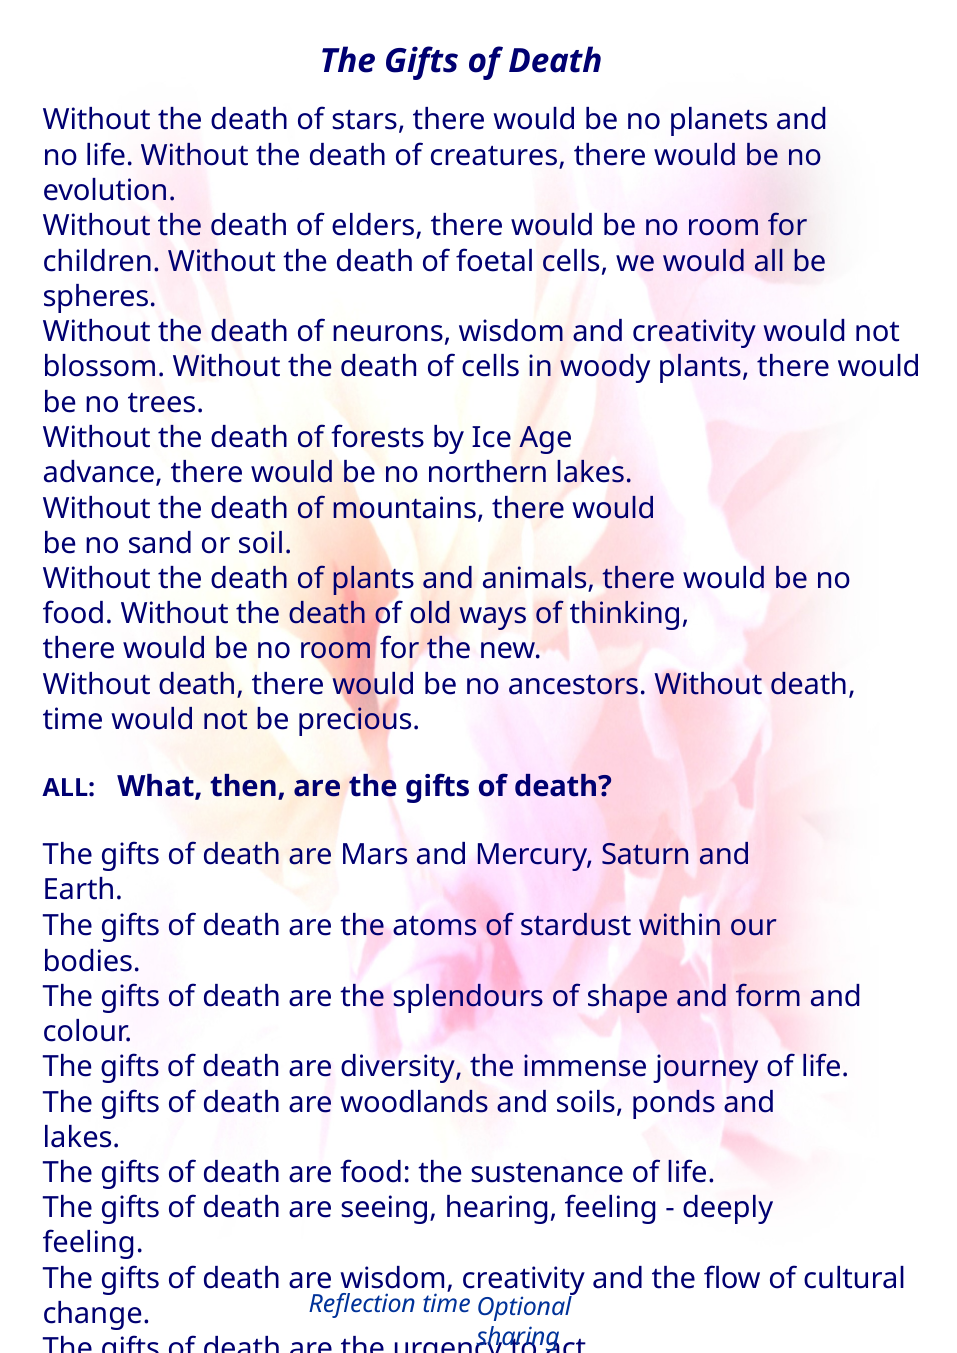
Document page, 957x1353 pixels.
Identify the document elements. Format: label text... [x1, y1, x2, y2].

text_box The Gifts of Death Without the death of stars, there would be no planets and no life. Without the death of creatures, there would be no evolution. Without the death of elders, there would be no room for children. Without the death of foetal cells, we would all be spheres. Without the death of neurons, wisdom and creativity would not blossom. Without the death of cells in woody plants, there would be no trees. Without the death of forests by Ice Age advance, there would be no northern lakes. Without the death of mountains, there would be no sand or soil. Without the death of plants and animals, there would be no food. Without the death of old ways of thinking, there would be no room for the new. Without death, there would be no ancestors. Without death, time would not be precious. ALL: What, then, are the gifts of death? The gifts of death are Mars and Mercury, Saturn and Earth. The gifts of death are the atoms of stardust within our bodies. The gifts of death are the splendours of shape and form and colour. The gifts of death are diversity, the immense journey of life. The gifts of death are woodlands and soils, ponds and lakes. The gifts of death are food: the sustenance of life. The gifts of death are seeing, hearing, feeling ‐ deeply feeling. The gifts of death are wisdom, creativity and the flow of cultural change. The gifts of death are the urgency to act, the desire to fully be and become. The gifts of death are joy and sorrow, laughter and tears. ALL: The gifts of death are lives that are fully and exuberantly lived and then graciously and gratefully given up, for now and forevermore. Amen (Connie Barlow) [40, 39, 957, 1228]
text_box [57, 1228, 892, 1263]
text_box Optional sharing [474, 1290, 648, 1351]
text_box Reflection time [178, 1255, 502, 1318]
